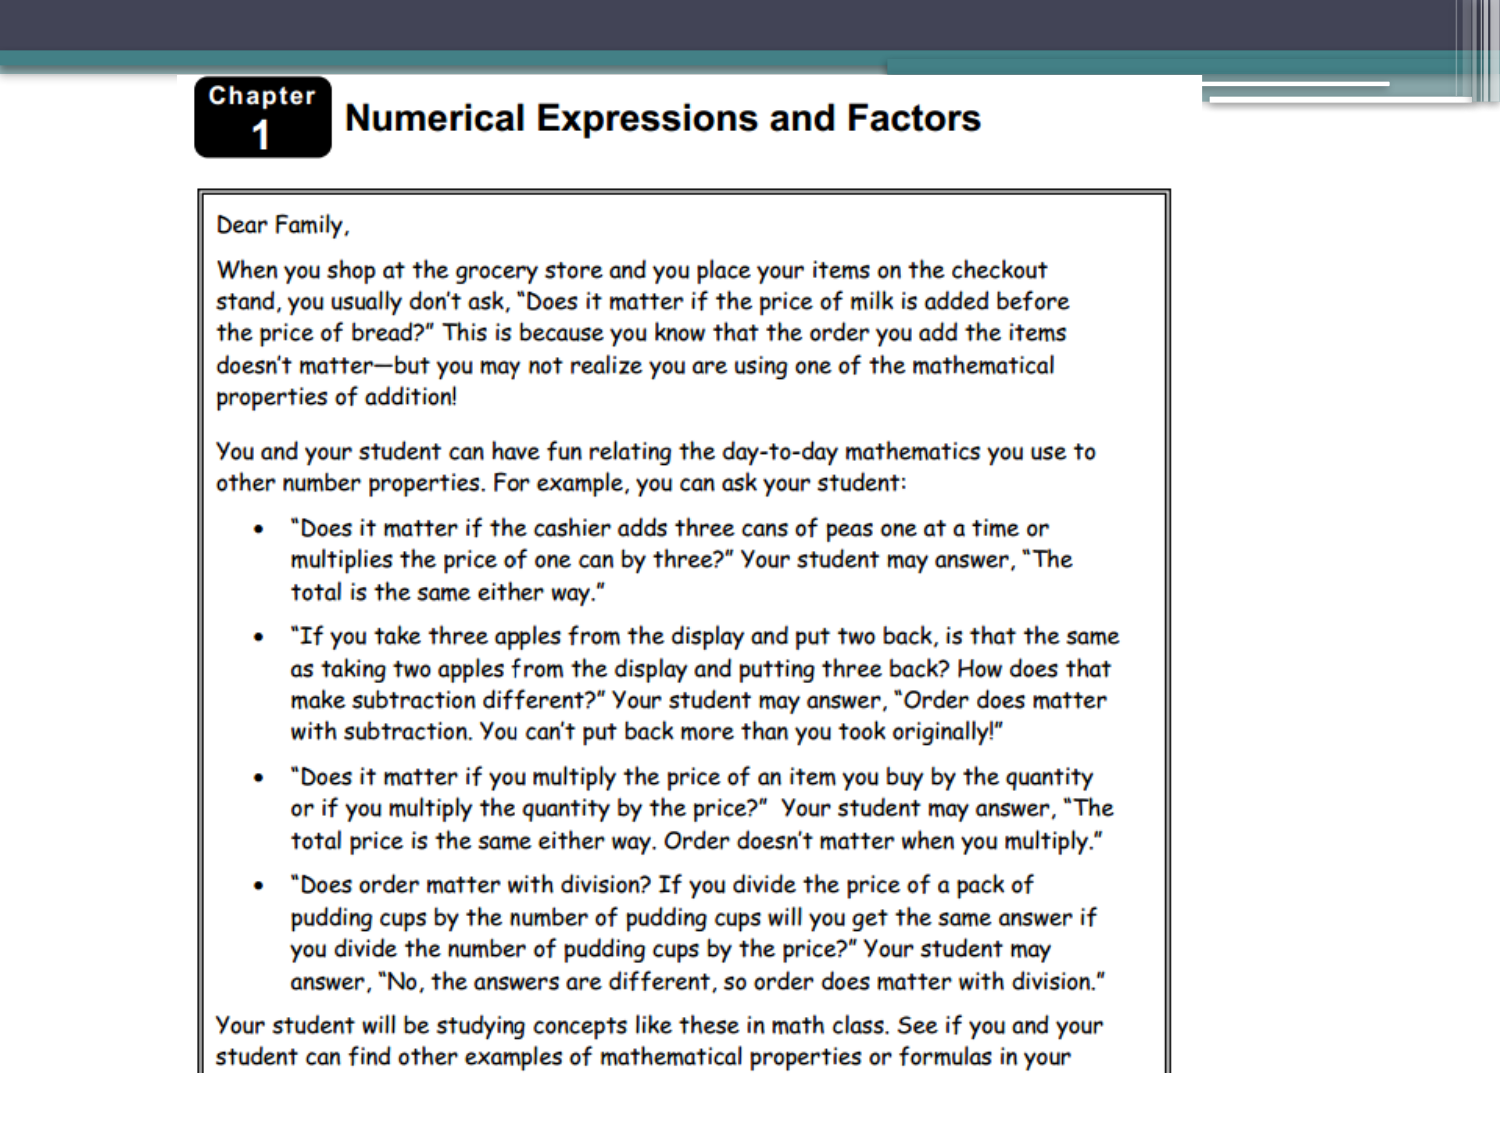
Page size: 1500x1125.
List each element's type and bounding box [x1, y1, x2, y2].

picture [176, 74, 1203, 1074]
